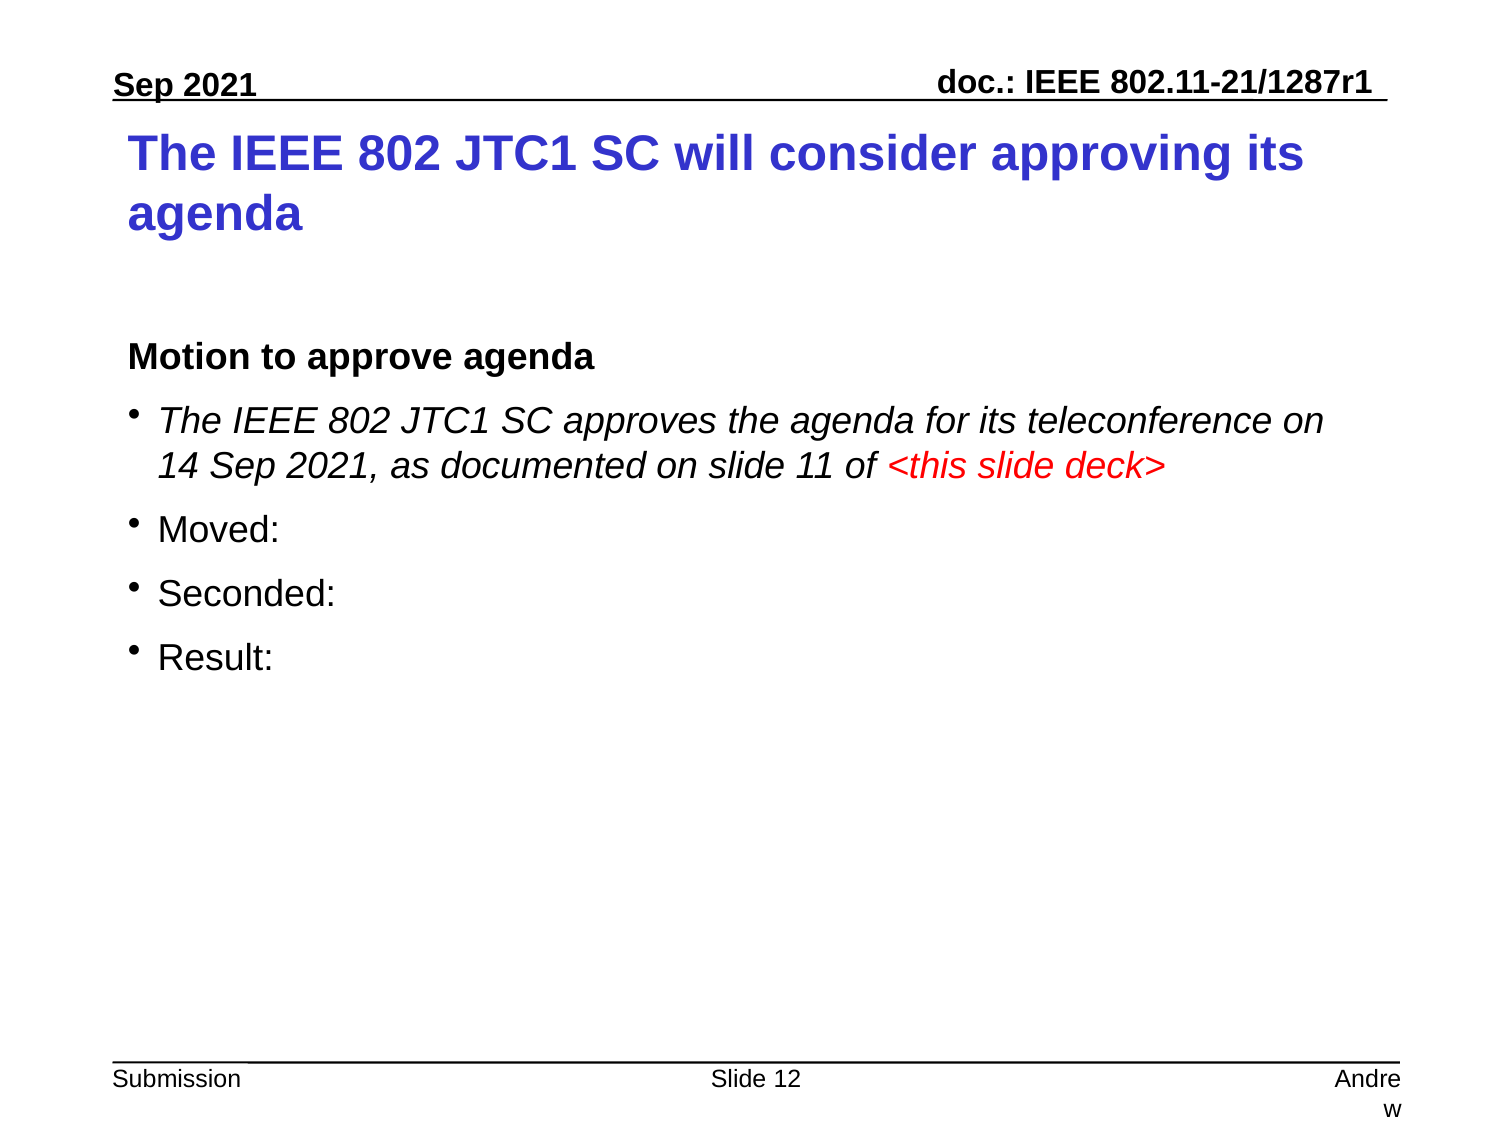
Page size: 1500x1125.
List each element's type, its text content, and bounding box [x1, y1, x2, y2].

title The IEEE 802 JTC1 SC will consider approving its agenda [112, 112, 1388, 288]
footer Andrew Myles, Cisco [1320, 1061, 1402, 1093]
list Motion to approve agenda The IEEE 802 JTC1 SC approves the agenda for its teleconference on 14 Sep 2021, as documented on slide 11 of <this slide deck> Moved: Seconded: Result: [112, 324, 1388, 1000]
slide_number Slide 12 [709, 1061, 803, 1093]
